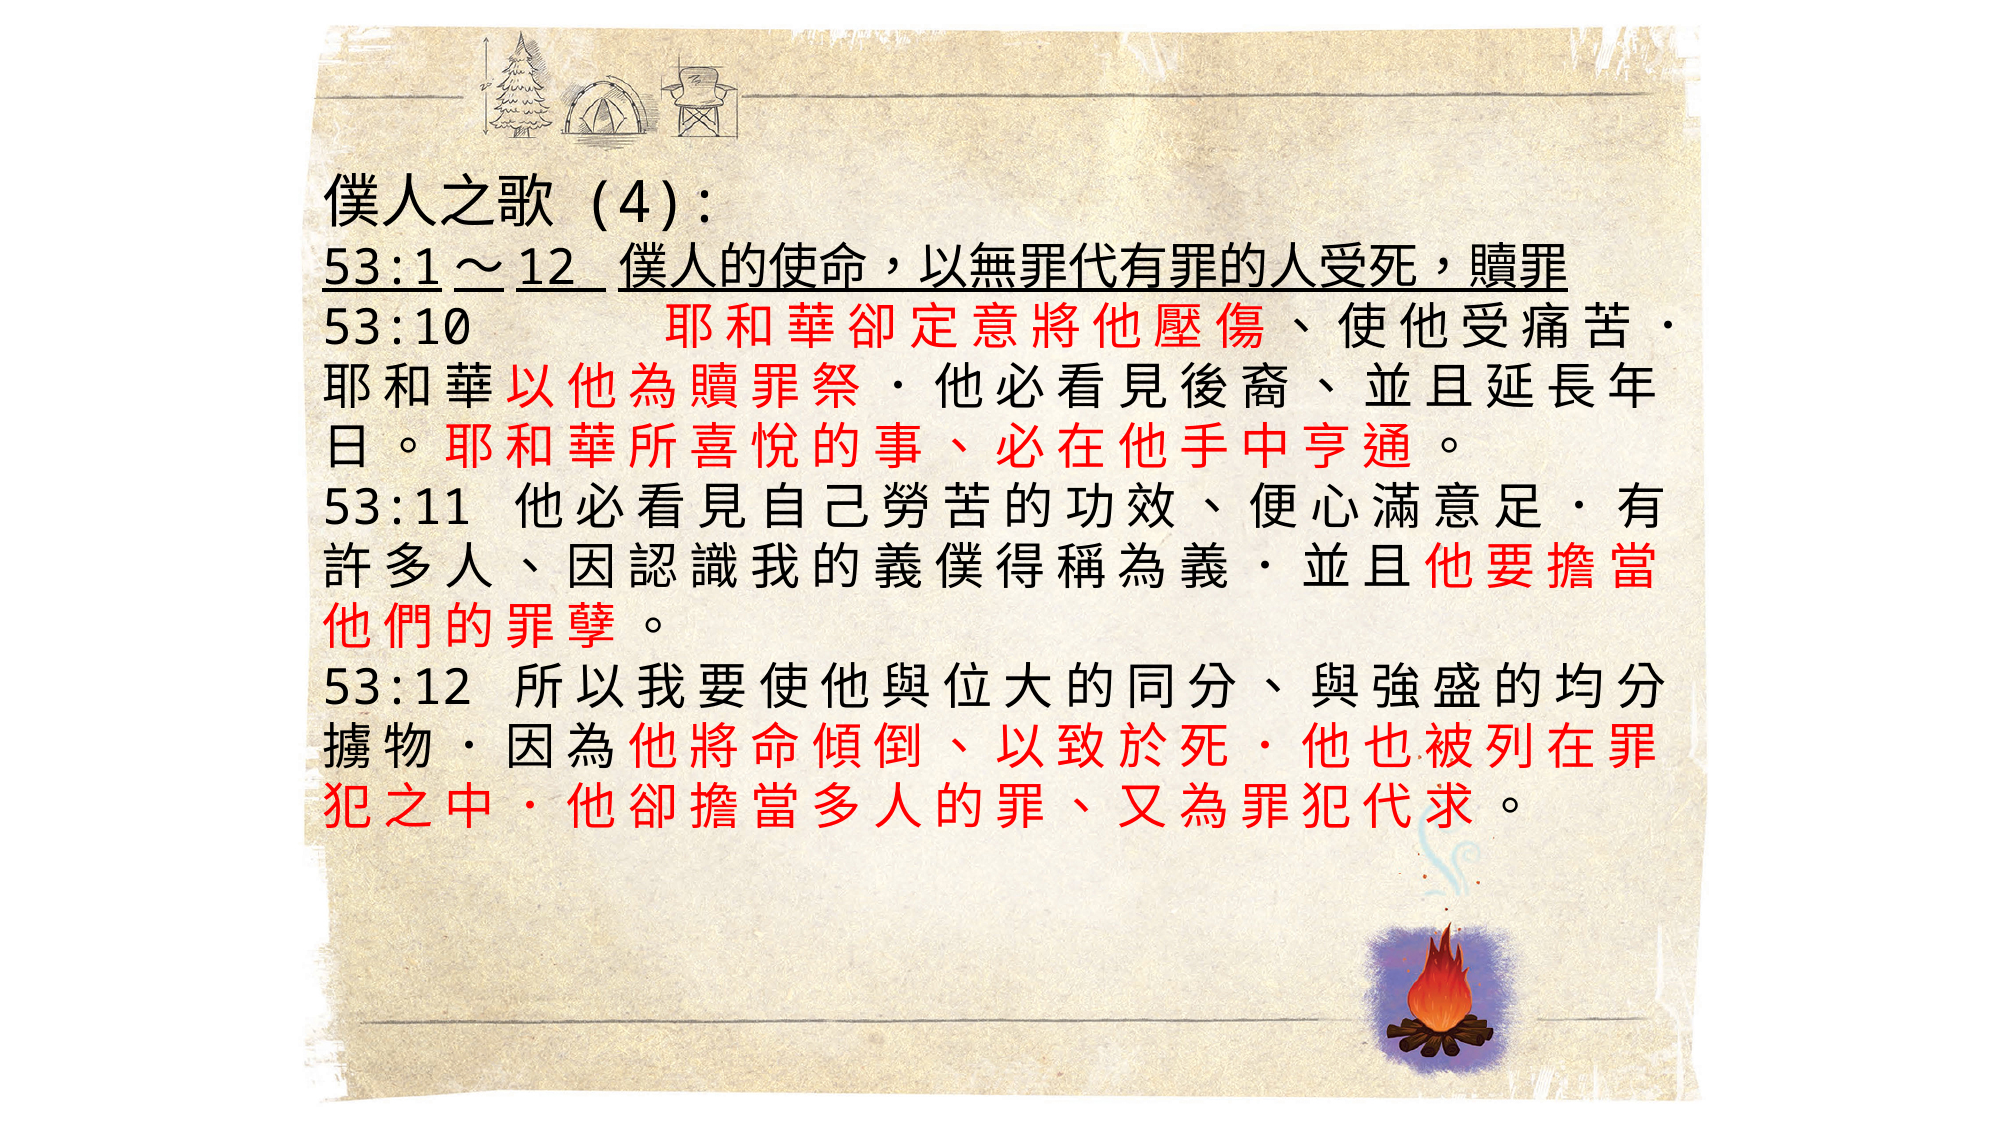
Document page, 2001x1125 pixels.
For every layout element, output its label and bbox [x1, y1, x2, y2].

picture [280, 0, 1739, 1125]
